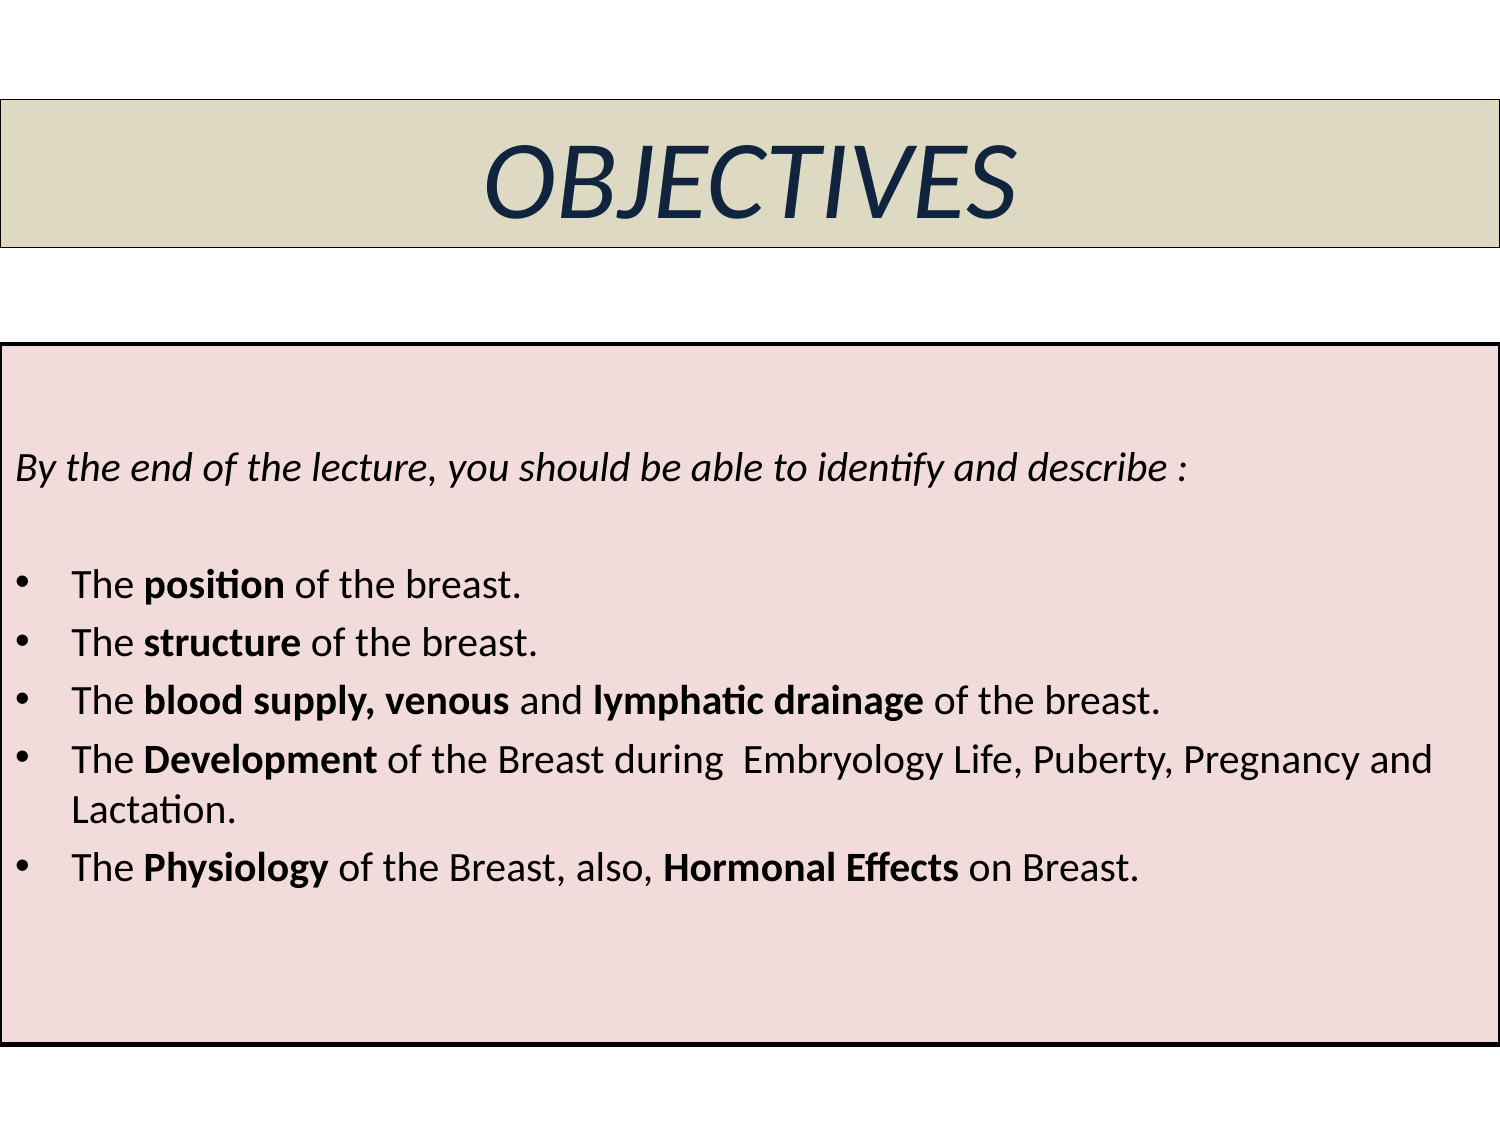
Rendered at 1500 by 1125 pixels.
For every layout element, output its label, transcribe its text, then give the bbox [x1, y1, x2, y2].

title OBJECTIVES [0, 99, 1500, 248]
list By the end of the lecture, you should be able to identify and describe : The position of the breast. The structure of the breast. The blood supply, venous and lymphatic drainage of the breast. The Development of the Breast during Embryology Life, Puberty, Pregnancy and Lactation. The Physiology of the Breast, also, Hormonal Effects on Breast. [0, 344, 1500, 1045]
